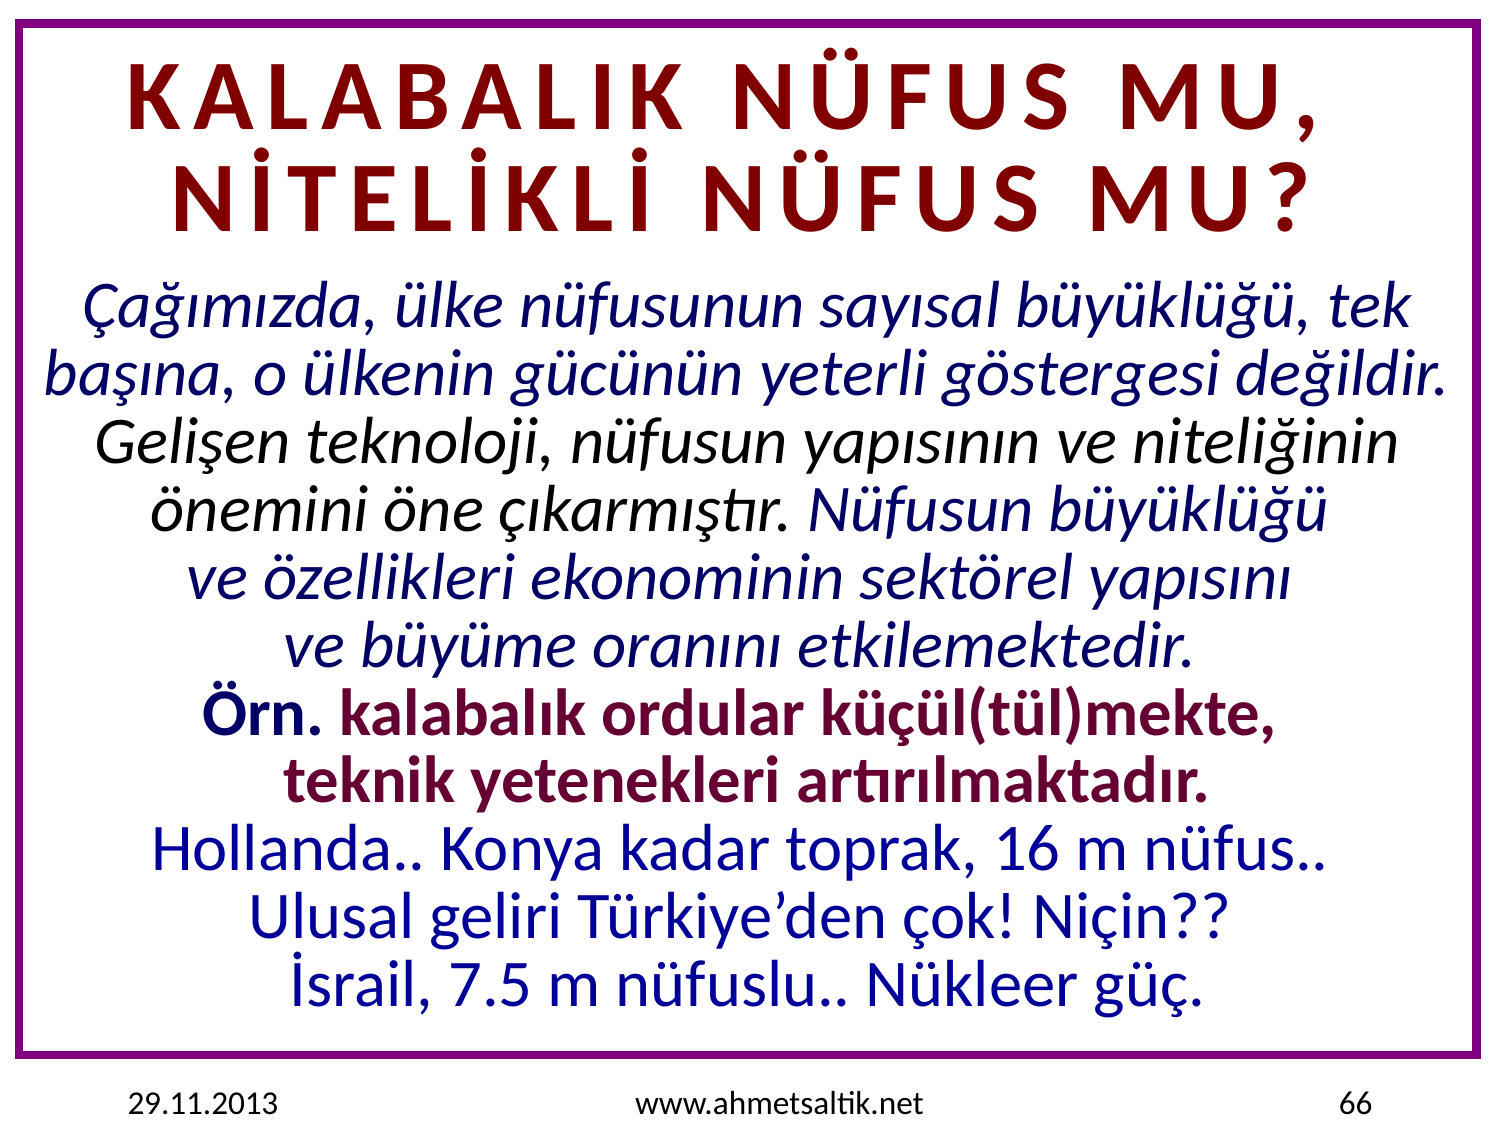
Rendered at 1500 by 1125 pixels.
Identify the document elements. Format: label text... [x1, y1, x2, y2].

title KALABALIK NÜFUS MU, NİTELİKLİ NÜFUS MU? Çağımızda, ülke nüfusunun sayısal büyüklüğü, tek başına, o ülkenin gücünün yeterli göstergesi değildir. Gelişen teknoloji, nüfusun yapısının ve niteliğinin önemini öne çıkarmıştır. Nüfusun büyüklüğü ve özellikleri ekonominin sektörel yapısını ve büyüme oranını etkilemektedir. Örn. kalabalık ordular küçül(tül)mekte, teknik yetenekleri artırılmaktadır. Hollanda.. Konya kadar toprak, 16 m nüfus.. Ulusal geliri Türkiye’den çok! Niçin?? İsrail, 7.5 m nüfuslu.. Nükleer güç. [18, 23, 1477, 1055]
text_box www.ahmetsaltik.net [620, 1073, 1074, 1125]
text_box 66 [1074, 1073, 1388, 1125]
text_box 29.11.2013 [112, 1073, 425, 1125]
